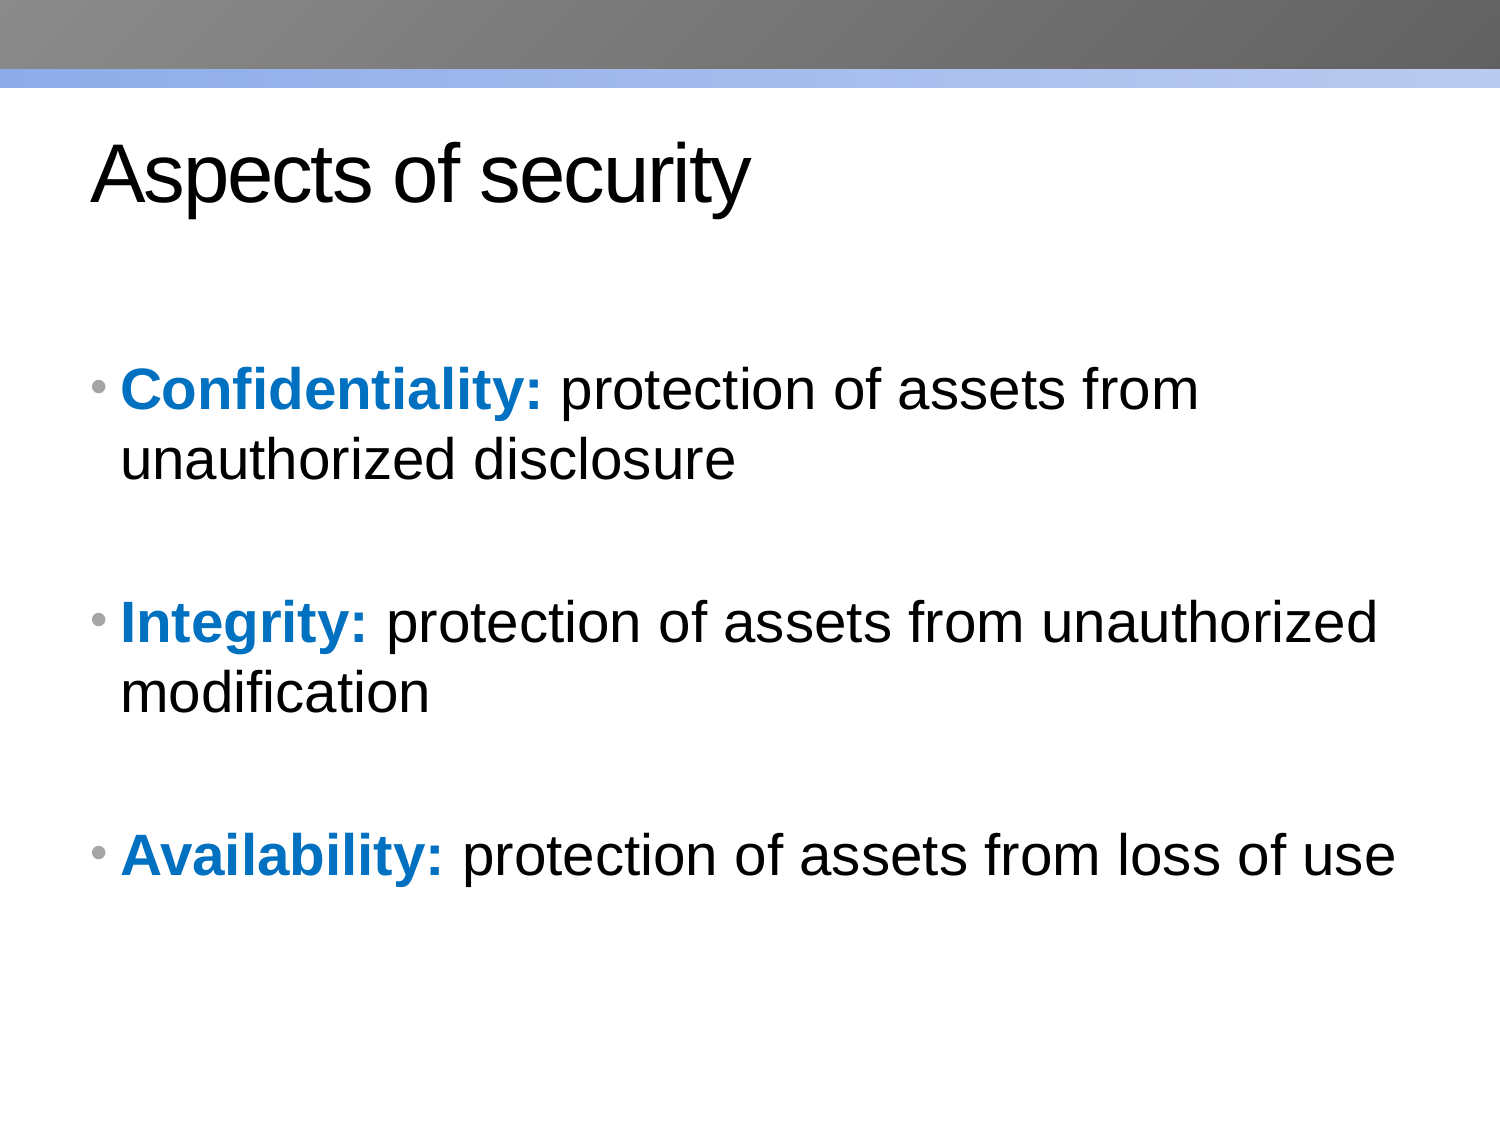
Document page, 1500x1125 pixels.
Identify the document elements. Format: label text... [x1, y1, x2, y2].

list Confidentiality: protection of assets from unauthorized disclosure Integrity: protection of assets from unauthorized modification Availability: protection of assets from loss of use [75, 262, 1425, 1063]
title Aspects of security [75, 87, 1425, 250]
